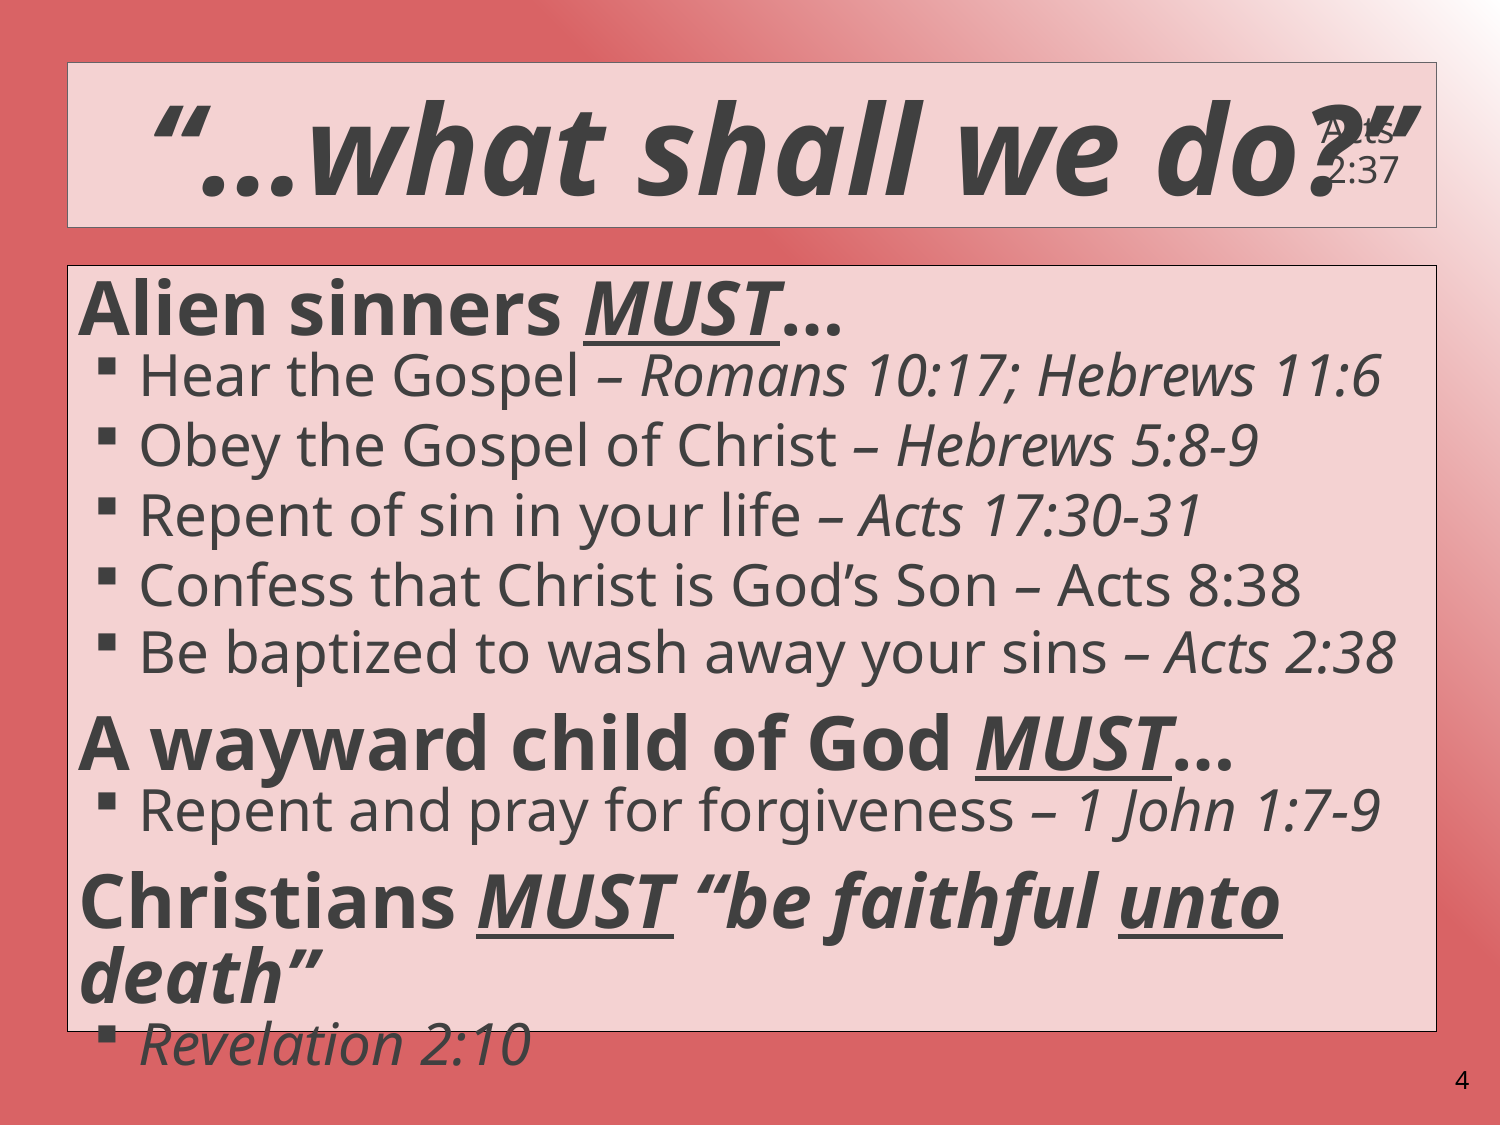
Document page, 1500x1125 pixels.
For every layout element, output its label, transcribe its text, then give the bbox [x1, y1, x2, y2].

text_box [80, 947, 1224, 1064]
slide_number 4 [1343, 1026, 1485, 1125]
text_box “…what shall we do?” [67, 62, 1437, 228]
list Alien sinners MUST… Hear the Gospel – Romans 10:17; Hebrews 11:6 Obey the Gospel of Christ – Hebrews 5:8-9 Repent of sin in your life – Acts 17:30-31 Confess that Christ is God’s Son – Acts 8:38 Be baptized to wash away your sins – Acts 2:38 A wayward child of God MUST… Repent and pray for forgiveness – 1 John 1:7-9 Christians MUST “be faithful unto death” Revelation 2:10 [67, 265, 1437, 1032]
text_box Acts 2:37 [1292, 104, 1433, 199]
